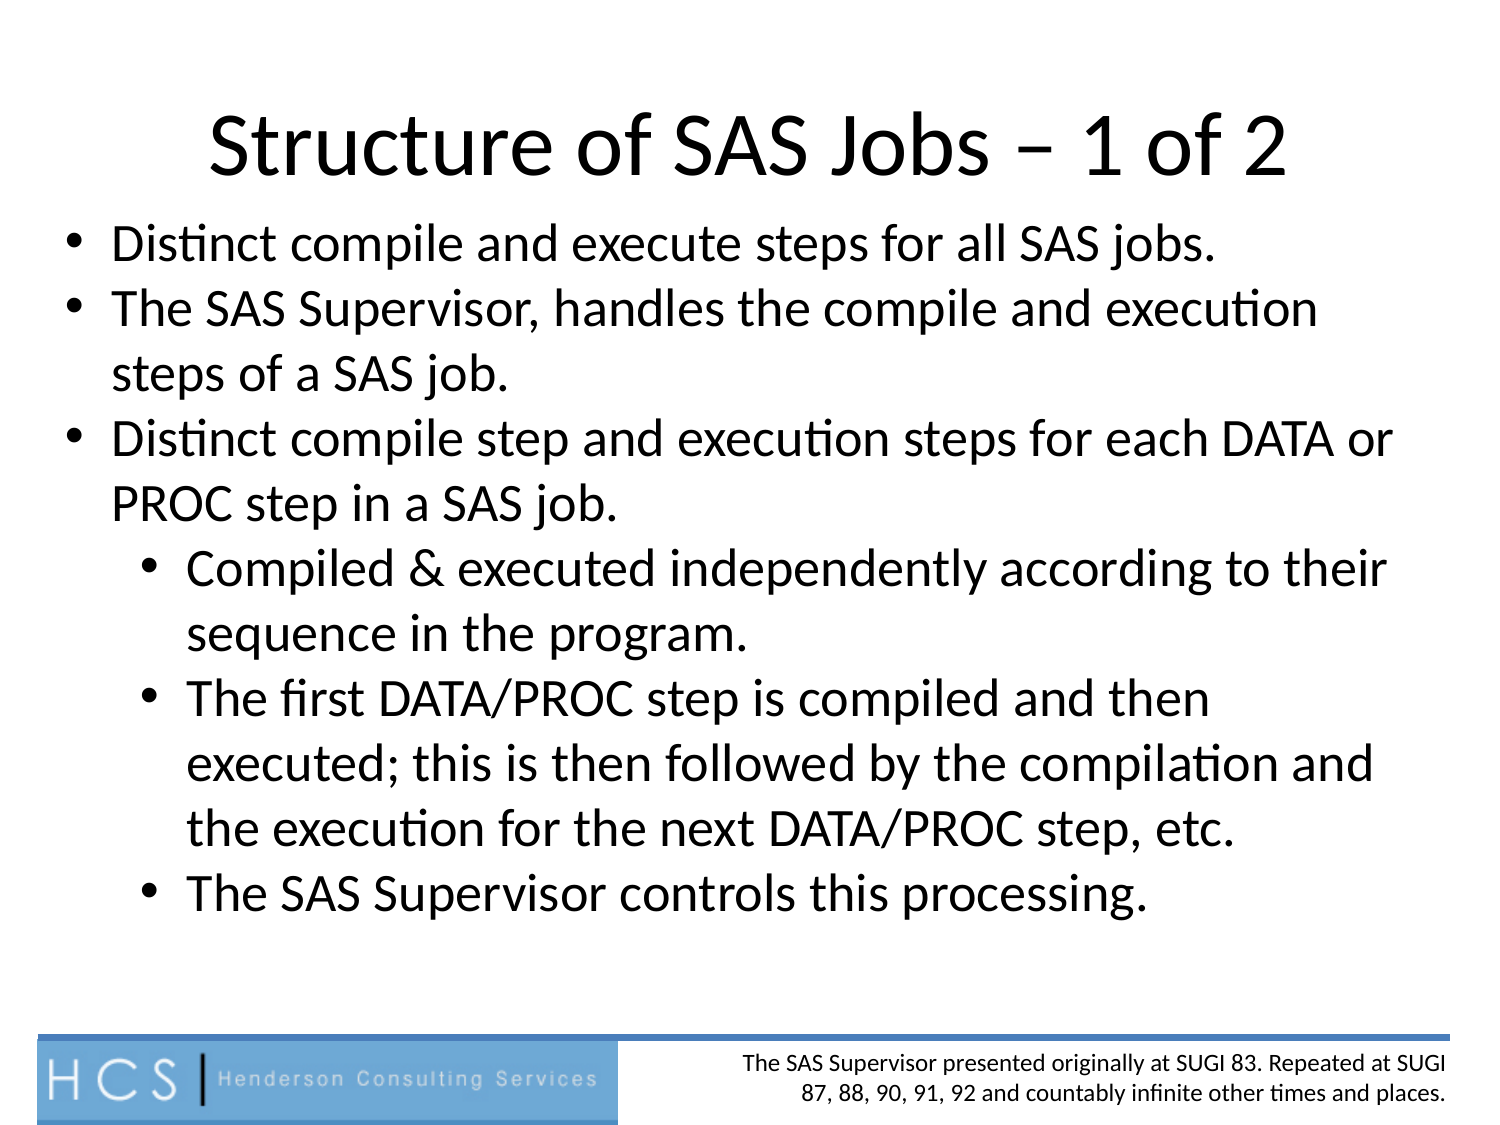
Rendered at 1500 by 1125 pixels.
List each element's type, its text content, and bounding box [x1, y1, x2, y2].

picture [37, 1039, 618, 1125]
text_box Distinct compile and execute steps for all SAS jobs. The SAS Supervisor, handles the compile and execution steps of a SAS job. Distinct compile step and execution steps for each DATA or PROC step in a SAS job. Compiled & executed independently according to their sequence in the program. The first DATA/PROC step is compiled and then executed; this is then followed by the compilation and the execution for the next DATA/PROC step, etc. The SAS Supervisor controls this processing. [50, 199, 1450, 930]
title Structure of SAS Jobs – 1 of 2 [75, 45, 1425, 199]
